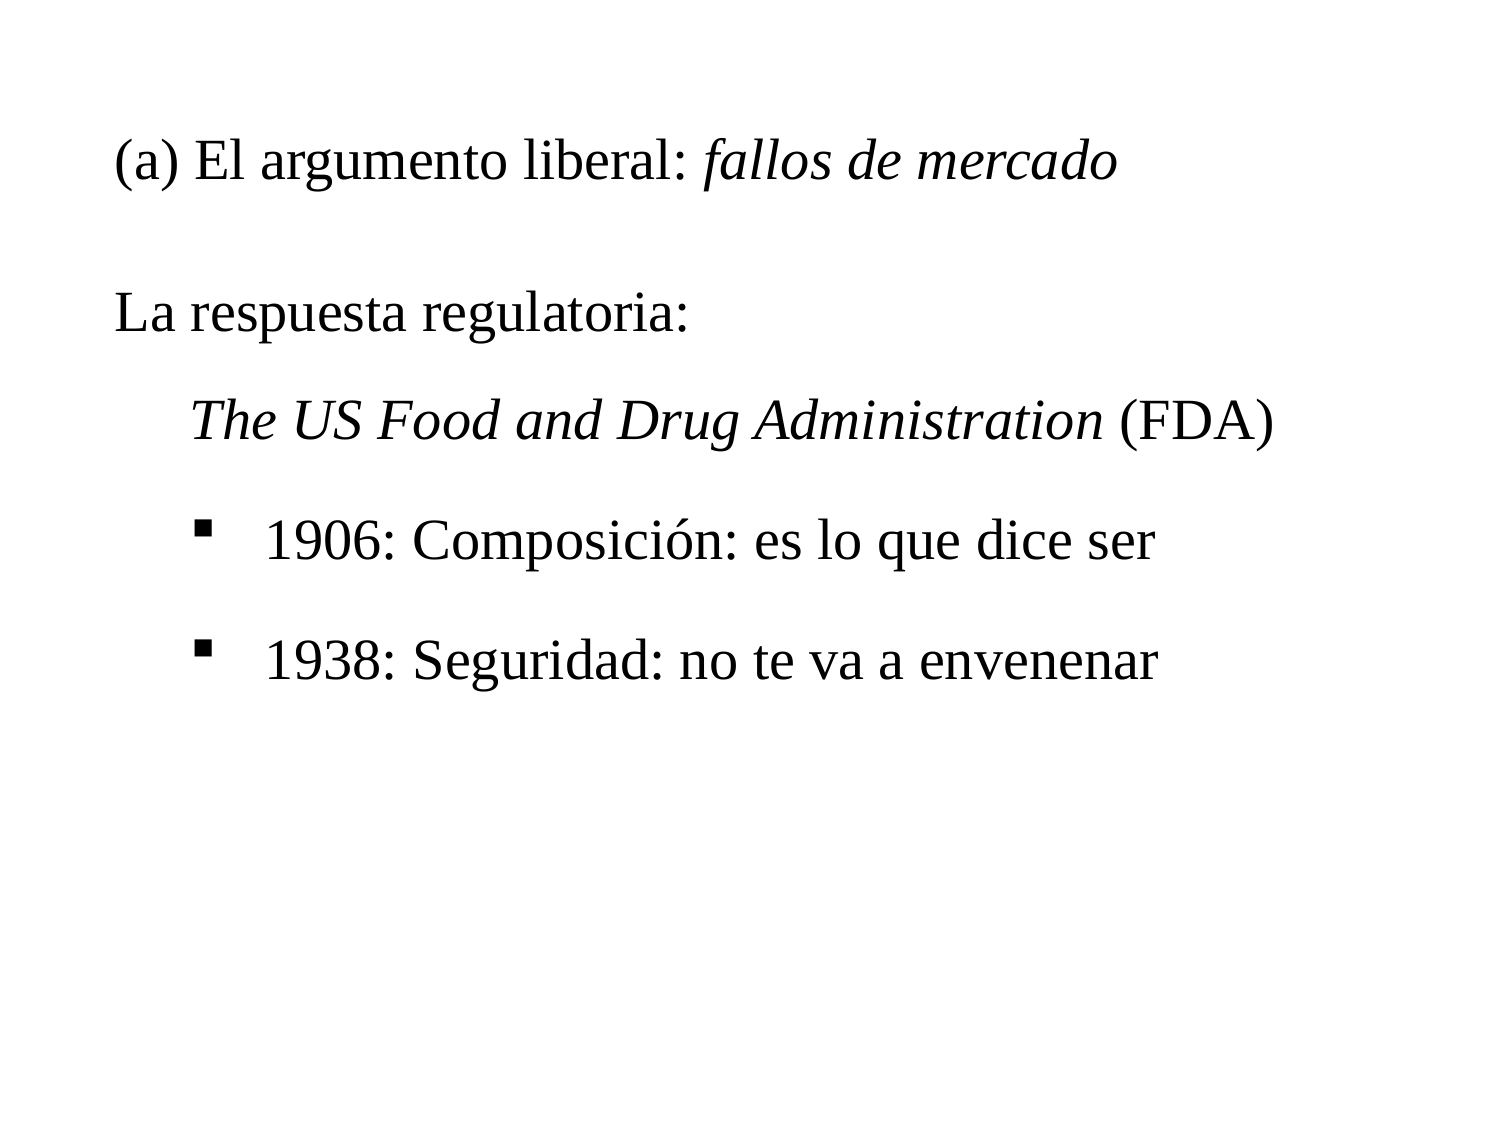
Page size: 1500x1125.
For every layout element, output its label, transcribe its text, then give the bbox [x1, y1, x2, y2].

text_box (a) El argumento liberal: fallos de mercado La respuesta regulatoria: The US Food and Drug Administration (FDA) 1906: Composición: es lo que dice ser 1938: Seguridad: no te va a envenenar [100, 113, 1388, 699]
